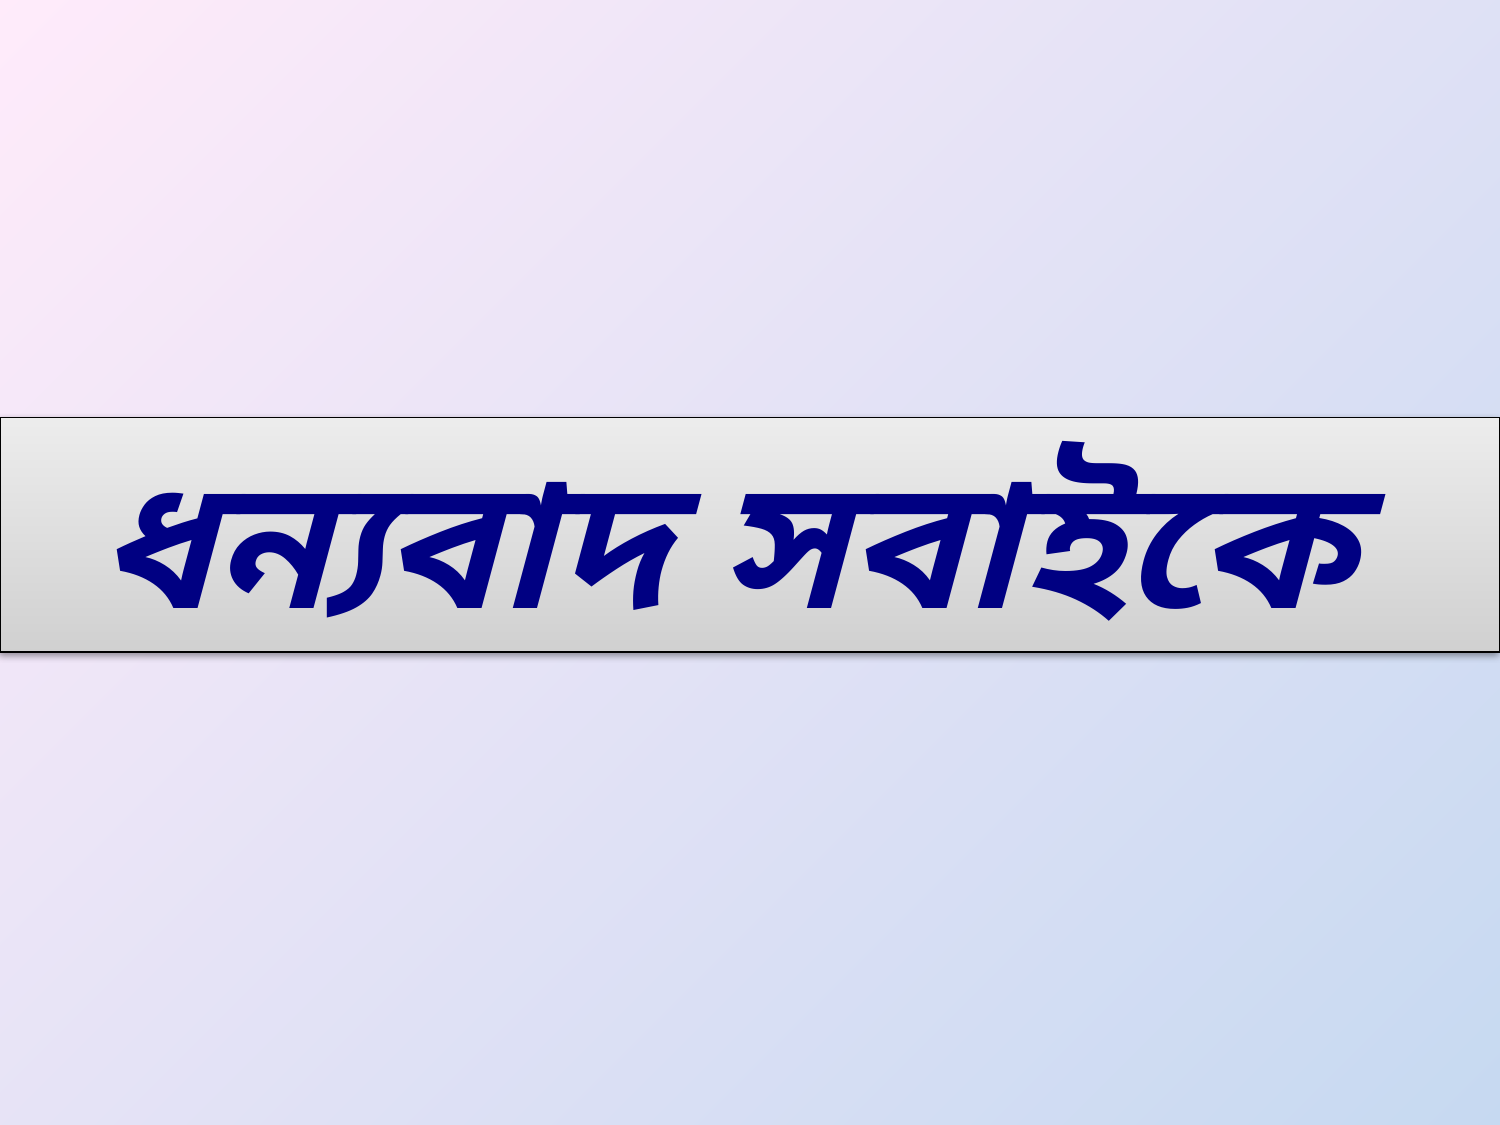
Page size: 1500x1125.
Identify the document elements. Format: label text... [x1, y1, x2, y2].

text_box ধন্যবাদ সবাইকে [0, 417, 1500, 653]
